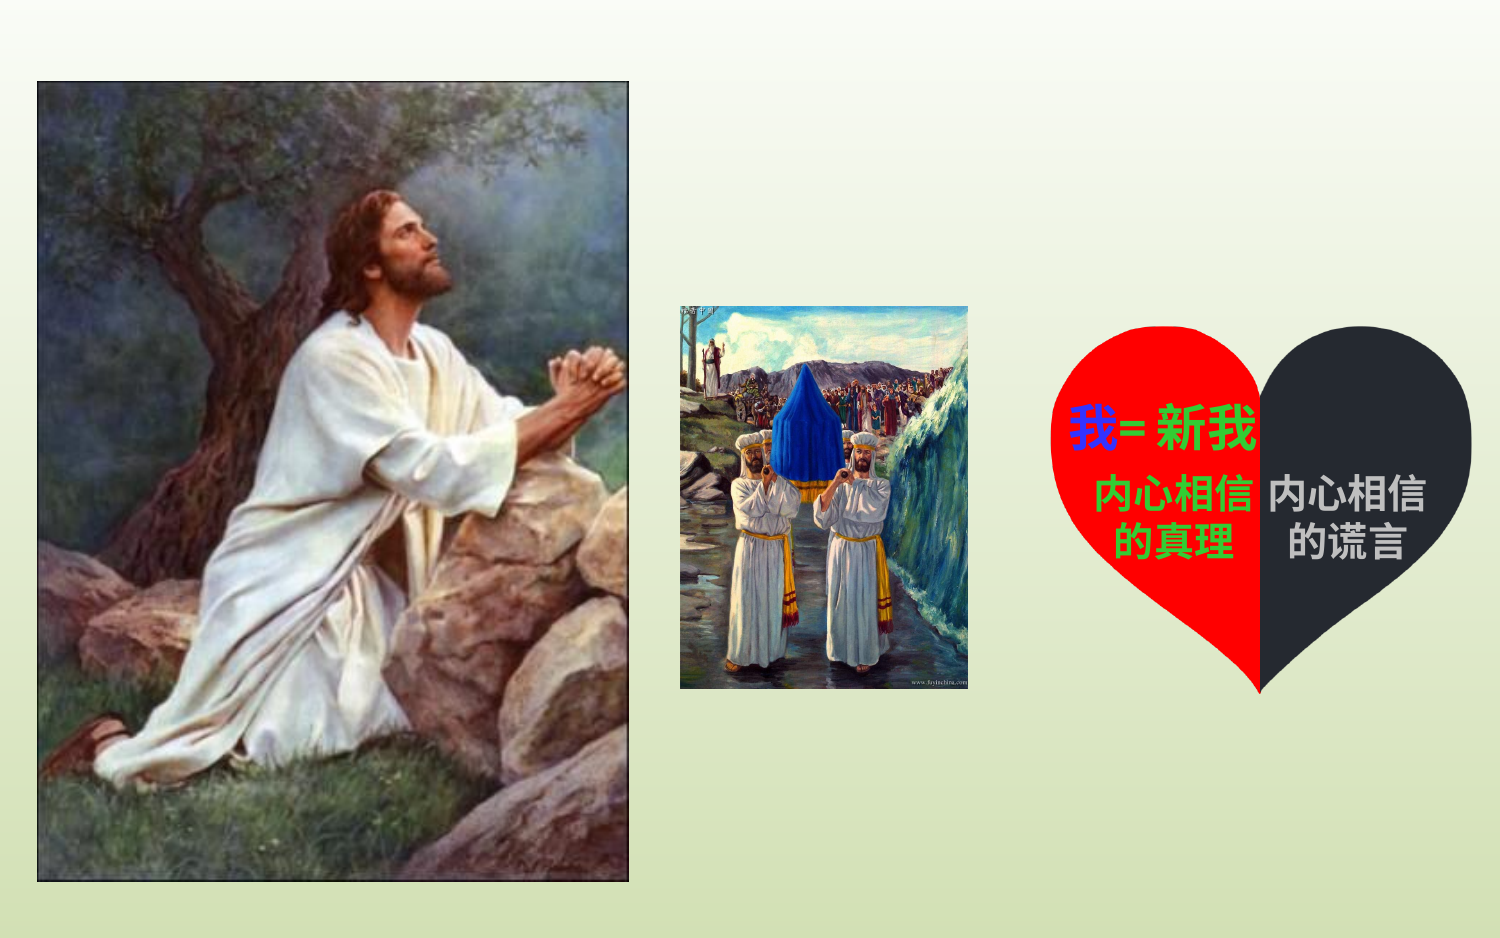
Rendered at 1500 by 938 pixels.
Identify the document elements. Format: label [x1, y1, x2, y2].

picture [37, 80, 1472, 882]
